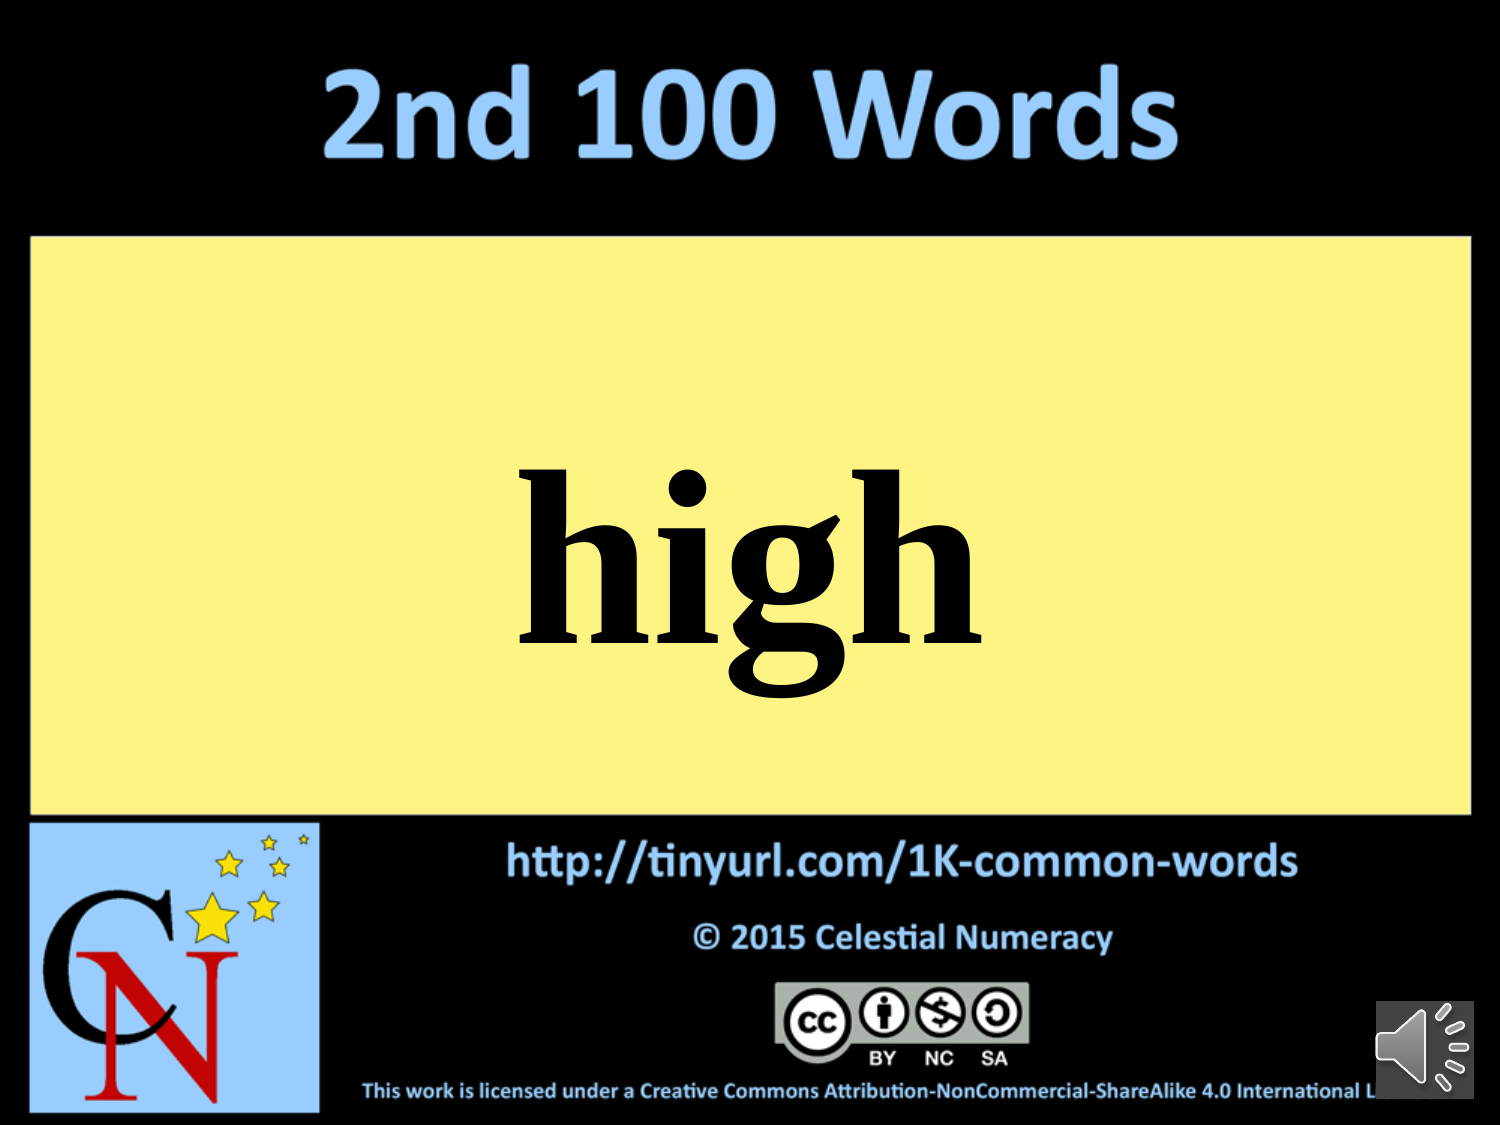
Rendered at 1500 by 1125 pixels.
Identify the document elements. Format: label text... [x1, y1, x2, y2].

title high [32, 453, 1468, 672]
picture [0, 0, 1500, 1125]
